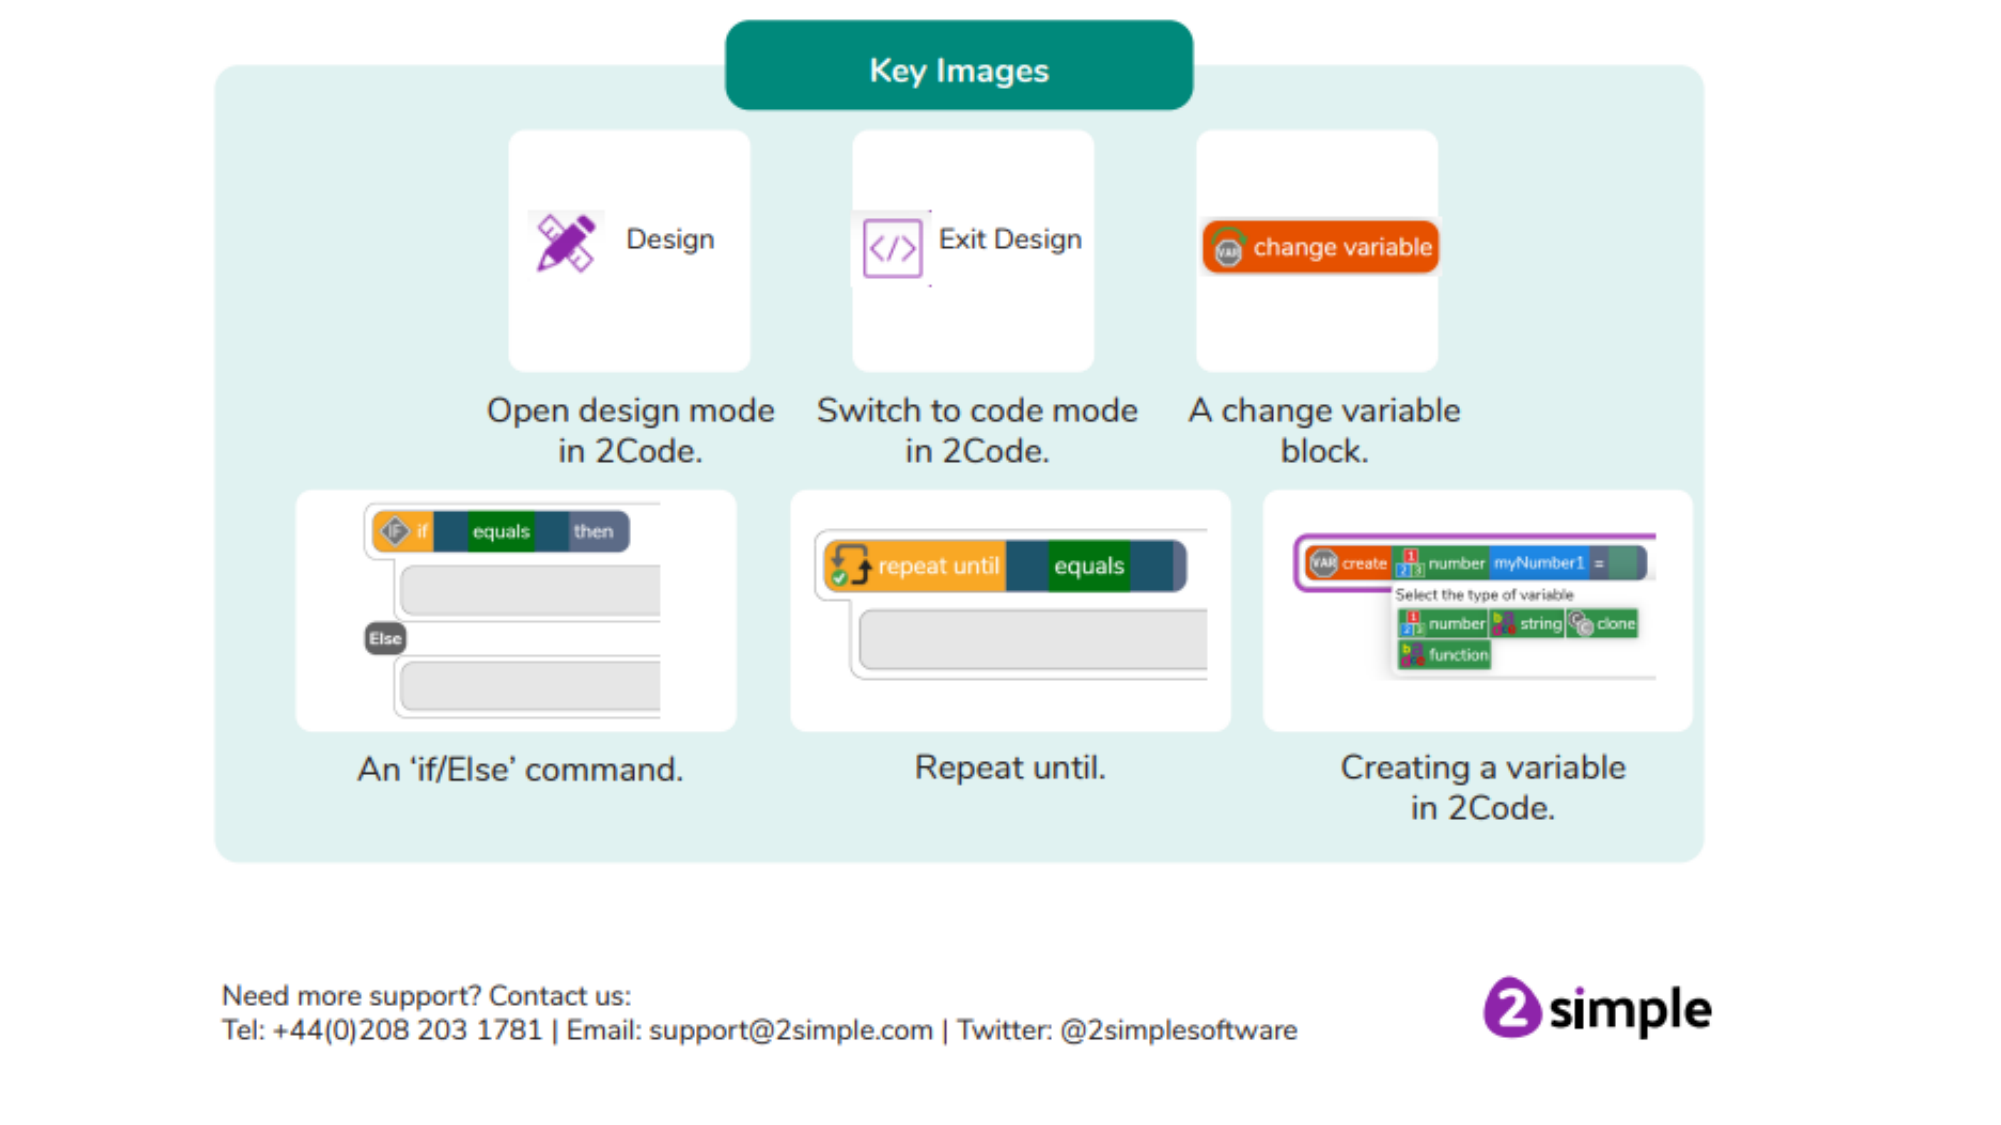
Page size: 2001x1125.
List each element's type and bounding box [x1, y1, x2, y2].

picture [210, 0, 1757, 1070]
